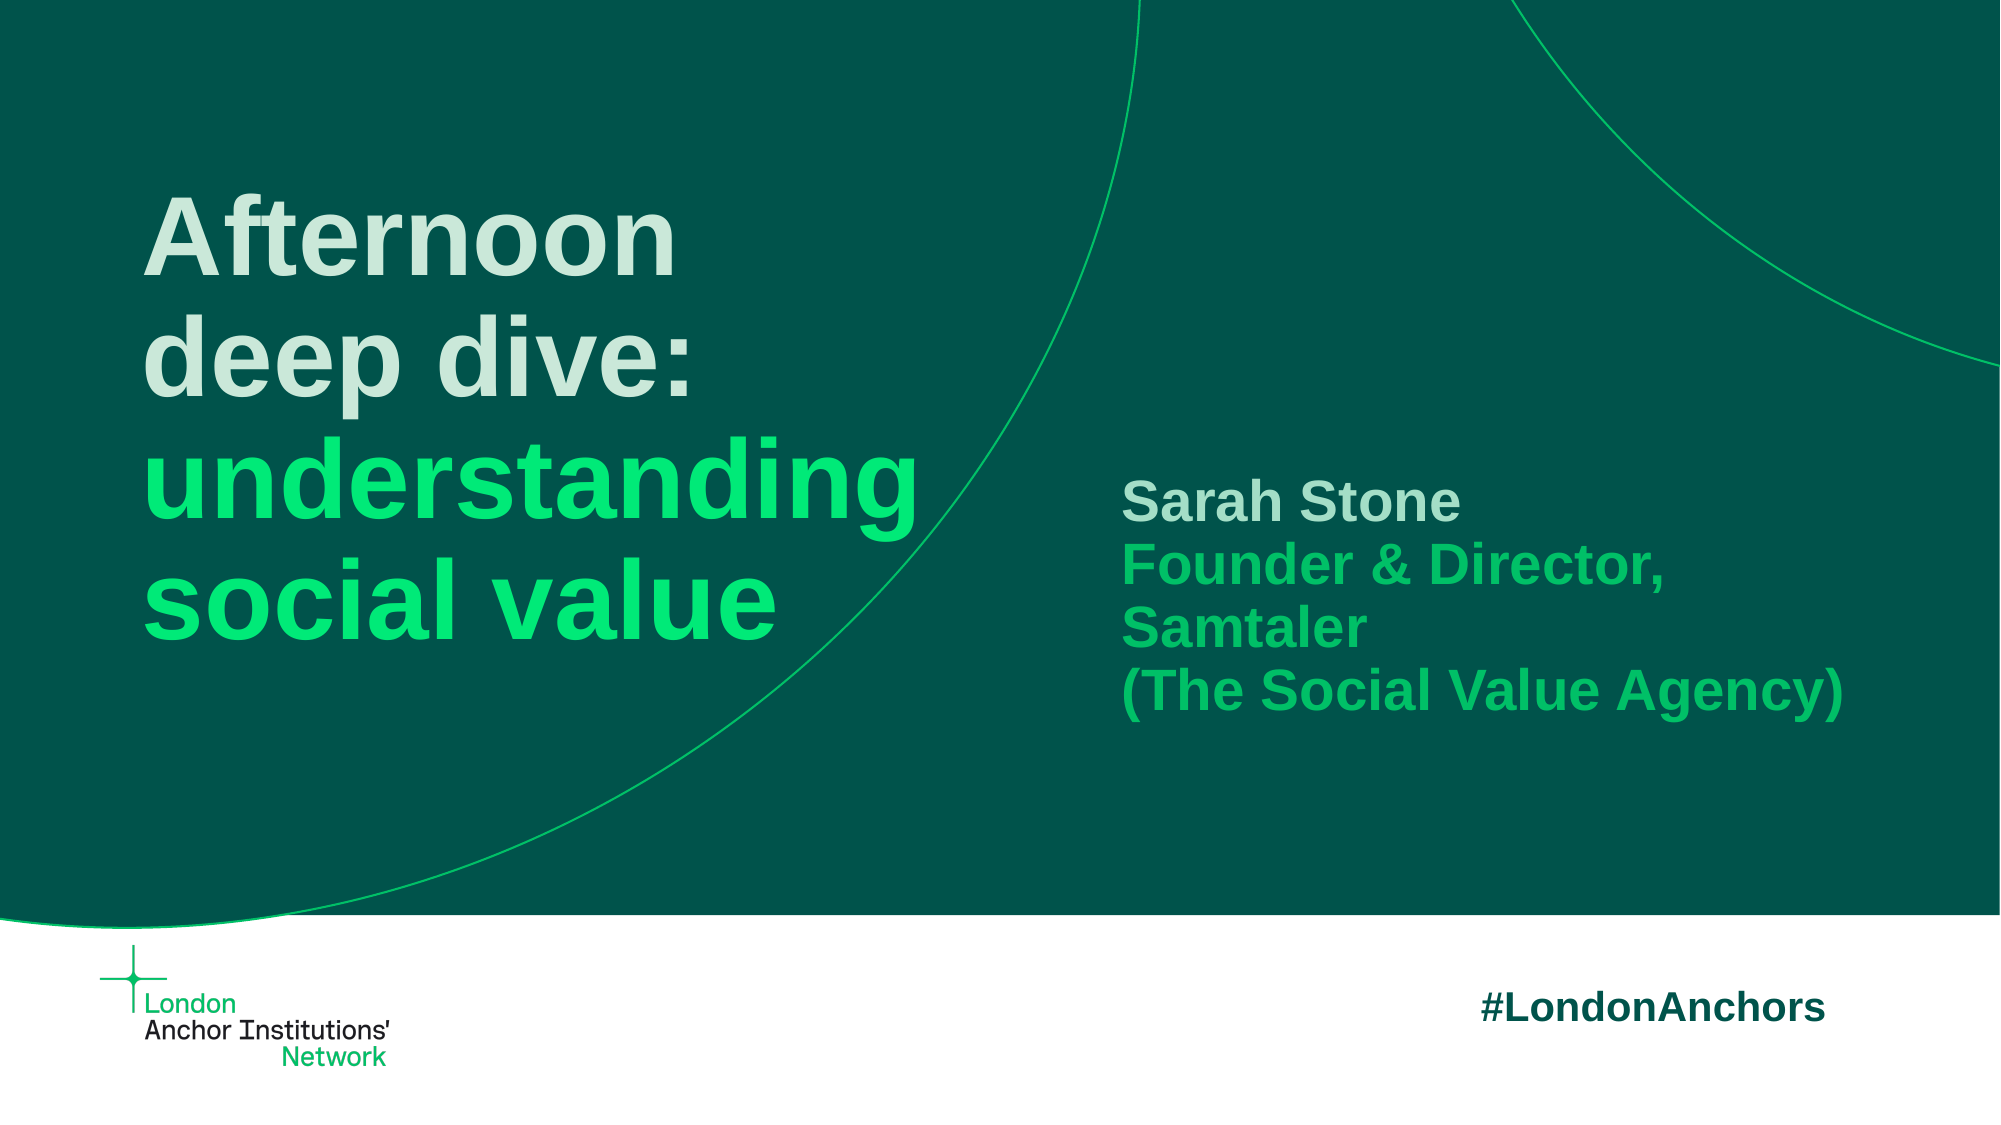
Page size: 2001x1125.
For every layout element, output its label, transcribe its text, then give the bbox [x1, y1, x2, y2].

text_box [0, 0, 1141, 929]
text_box Sarah Stone Founder & Director, Samtaler (The Social Value Agency) [1121, 469, 1937, 831]
picture [85, 930, 404, 1081]
text_box [288, 0, 2000, 916]
text_box Afternoon deep dive: understanding social value [141, 176, 1605, 763]
text_box #LondonAnchors [1465, 972, 2000, 1038]
text_box [1511, 0, 2000, 367]
